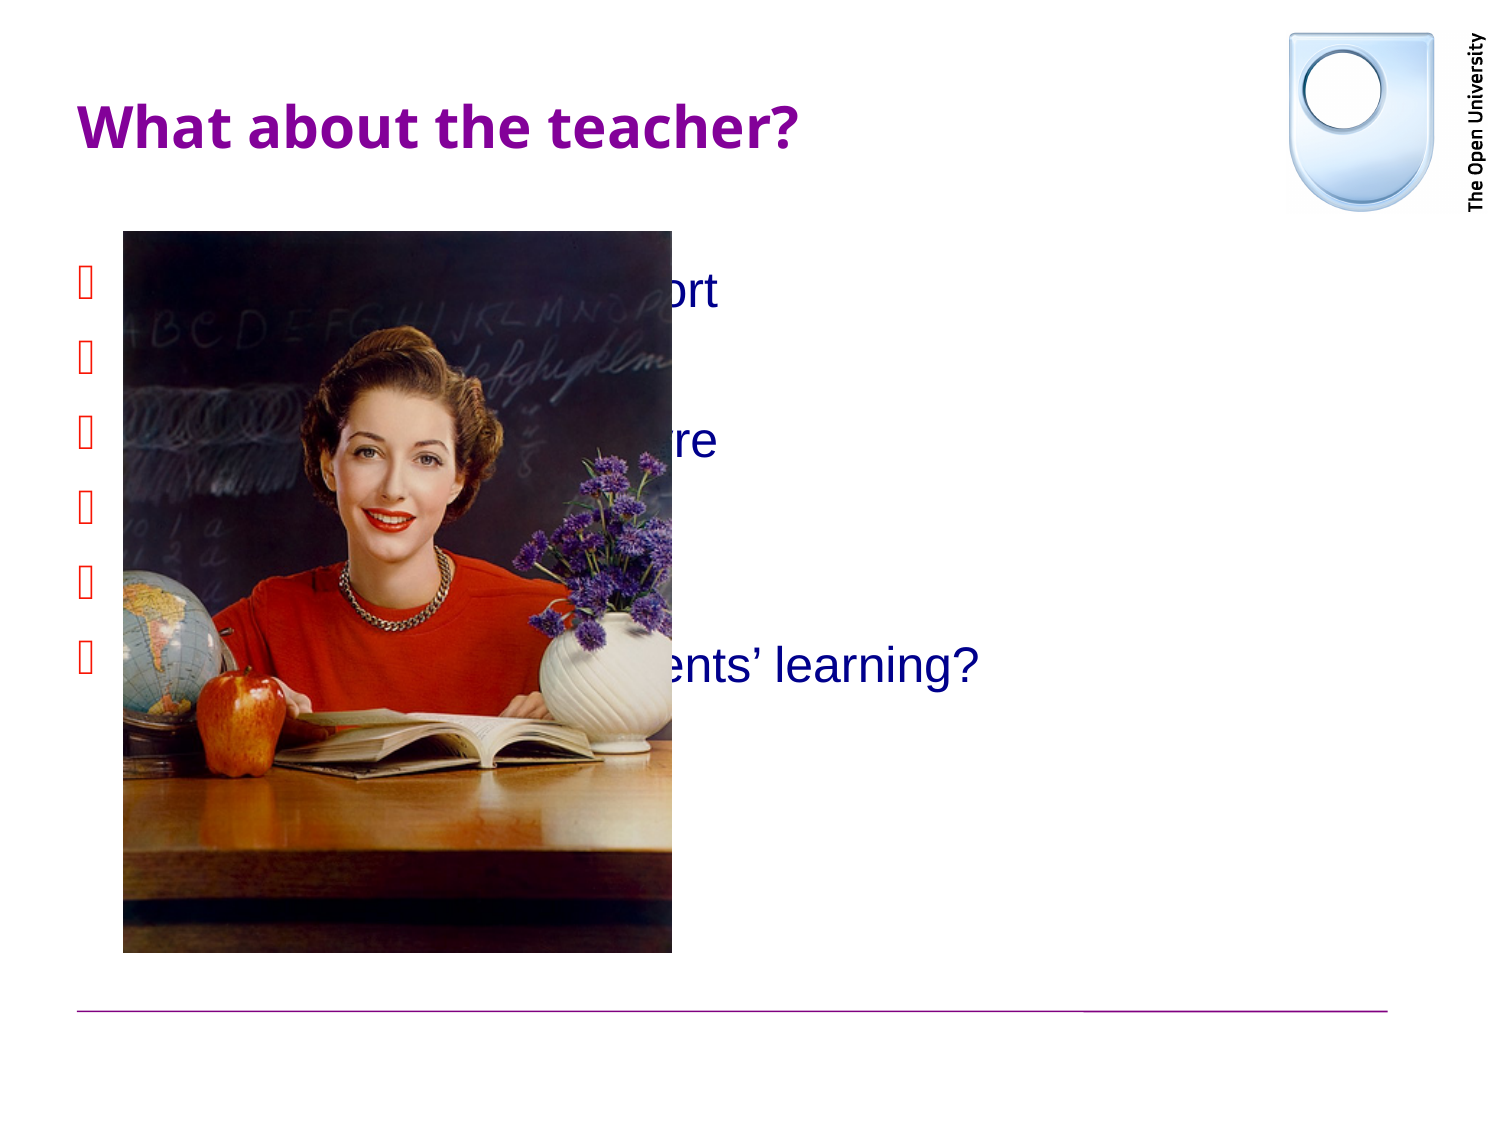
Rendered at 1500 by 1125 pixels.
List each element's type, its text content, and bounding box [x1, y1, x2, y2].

picture [1286, 30, 1488, 214]
title What about the teacher? [62, 49, 1413, 201]
list Lack of technical support Cognitive overload Little room to manoeuvre Drowning in data More change! Will it support the students’ learning? [62, 249, 1413, 993]
picture [123, 231, 672, 953]
